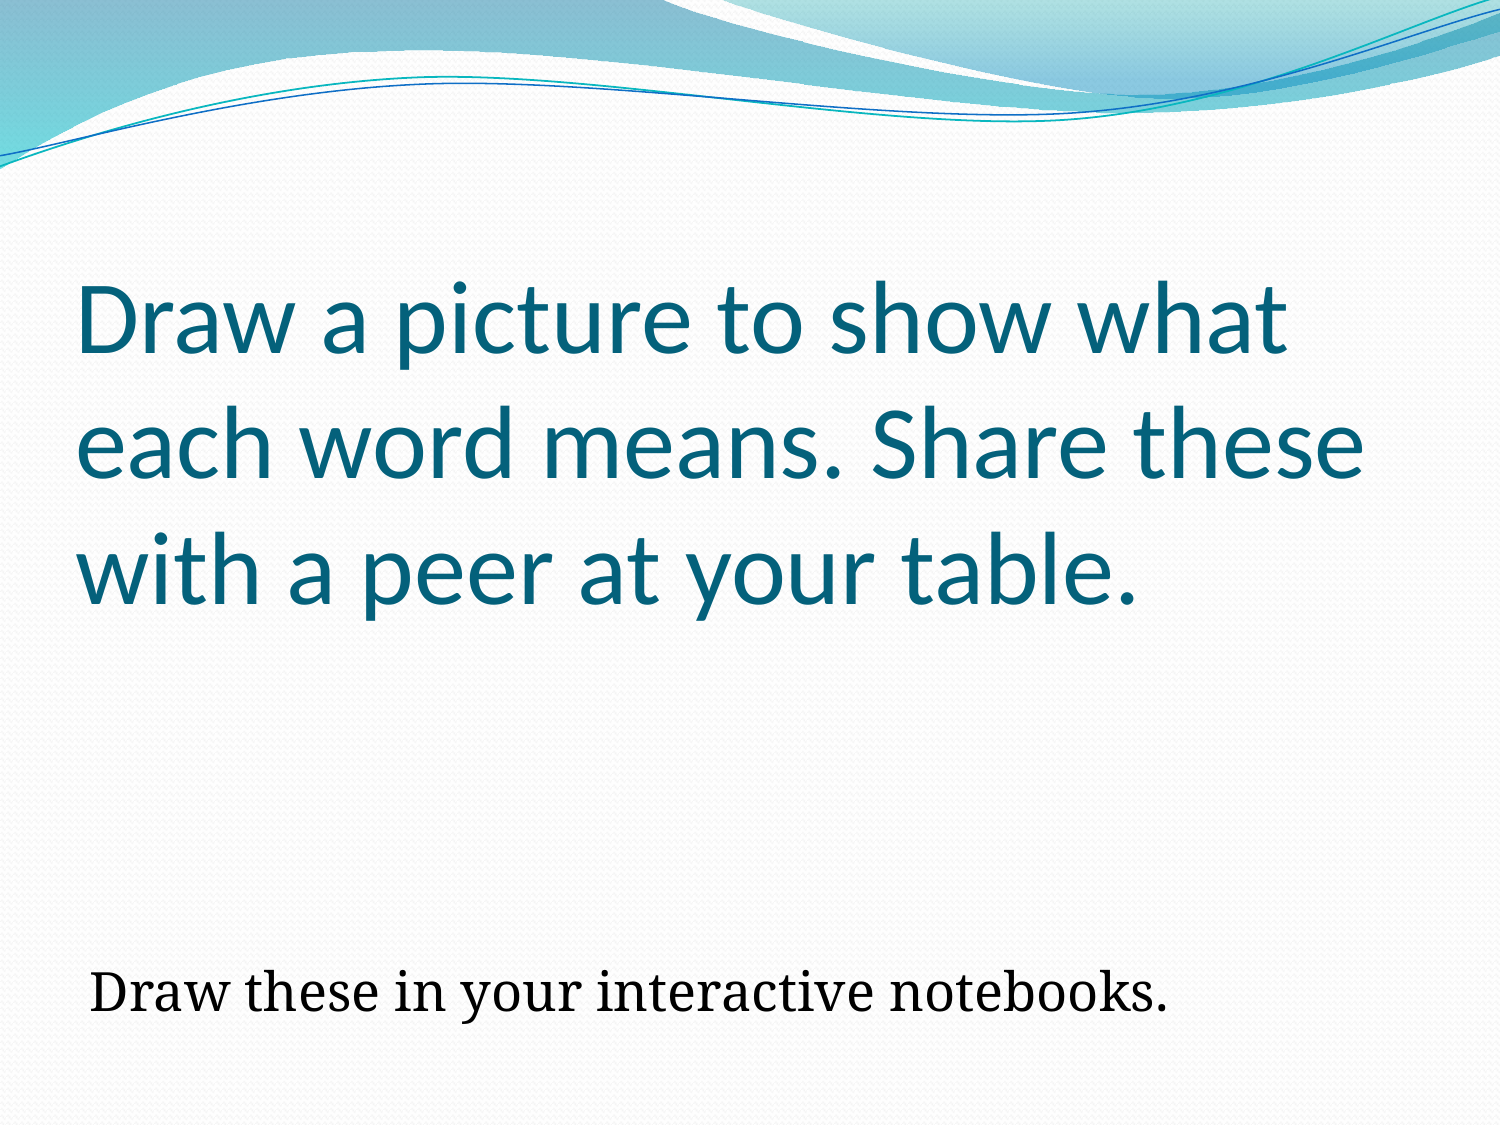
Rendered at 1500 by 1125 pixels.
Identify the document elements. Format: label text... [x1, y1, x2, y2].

title Draw a picture to show what each word means. Share these with a peer at your table. [75, 115, 1425, 625]
list Draw these in your interactive notebooks. [75, 950, 1425, 1038]
